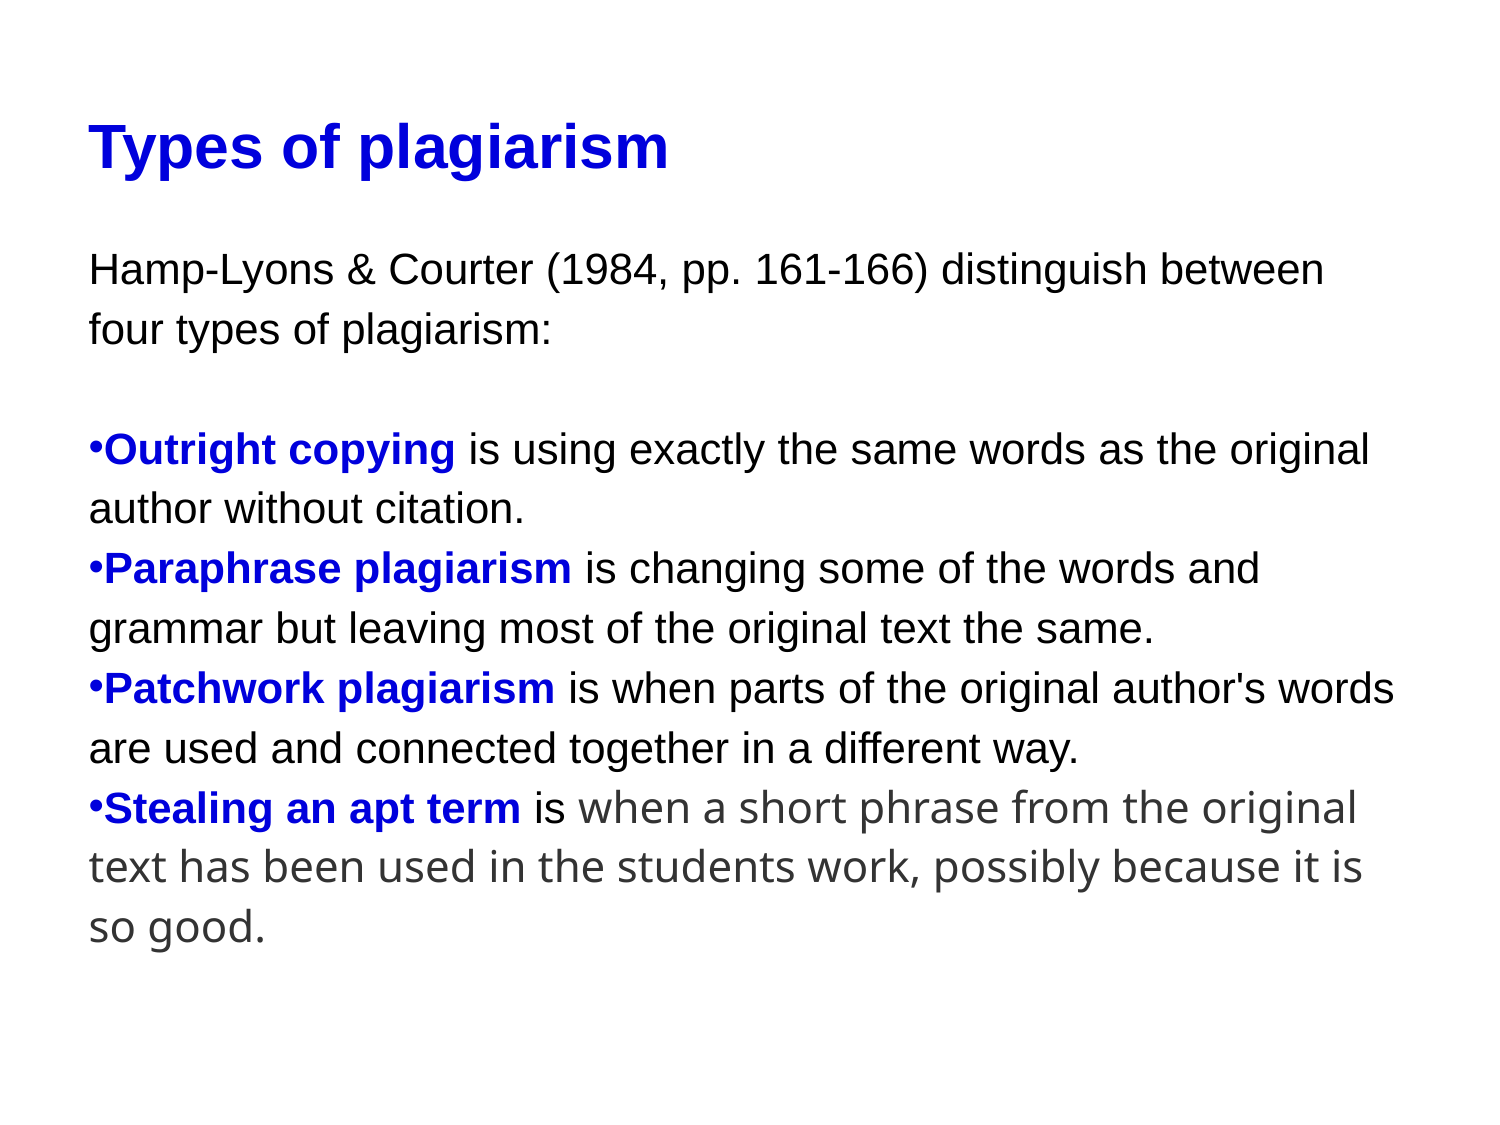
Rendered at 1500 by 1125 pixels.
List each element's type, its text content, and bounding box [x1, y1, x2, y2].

title Types of plagiarism [88, 118, 1412, 193]
list Hamp-Lyons & Courter (1984, pp. 161-166) distinguish between four types of plagiarism: Outright copying is using exactly the same words as the original author without citation. Paraphrase plagiarism is changing some of the words and grammar but leaving most of the original text the same. Patchwork plagiarism is when parts of the original author's words are used and connected together in a different way. Stealing an apt term is when a short phrase from the original text has been used in the students work, possibly because it is so good. [88, 233, 1397, 1007]
